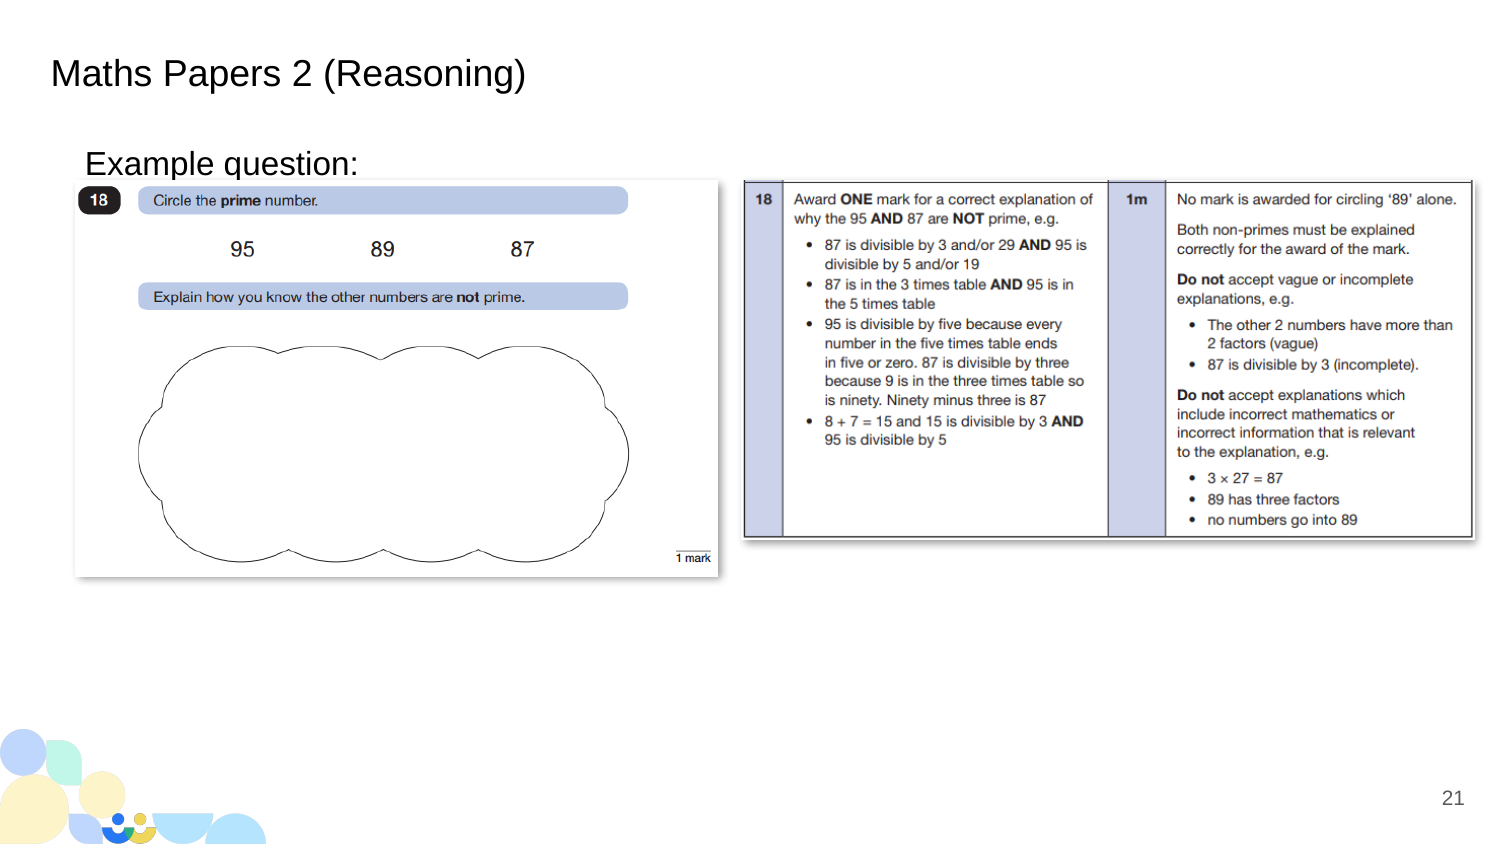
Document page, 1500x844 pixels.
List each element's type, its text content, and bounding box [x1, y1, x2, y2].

title Maths Papers 2 (Reasoning) [35, 34, 1434, 106]
slide_number 21 [1389, 764, 1480, 830]
picture [741, 180, 1475, 540]
picture [75, 180, 718, 577]
picture [0, 729, 266, 844]
list Example question: [51, 121, 1449, 186]
